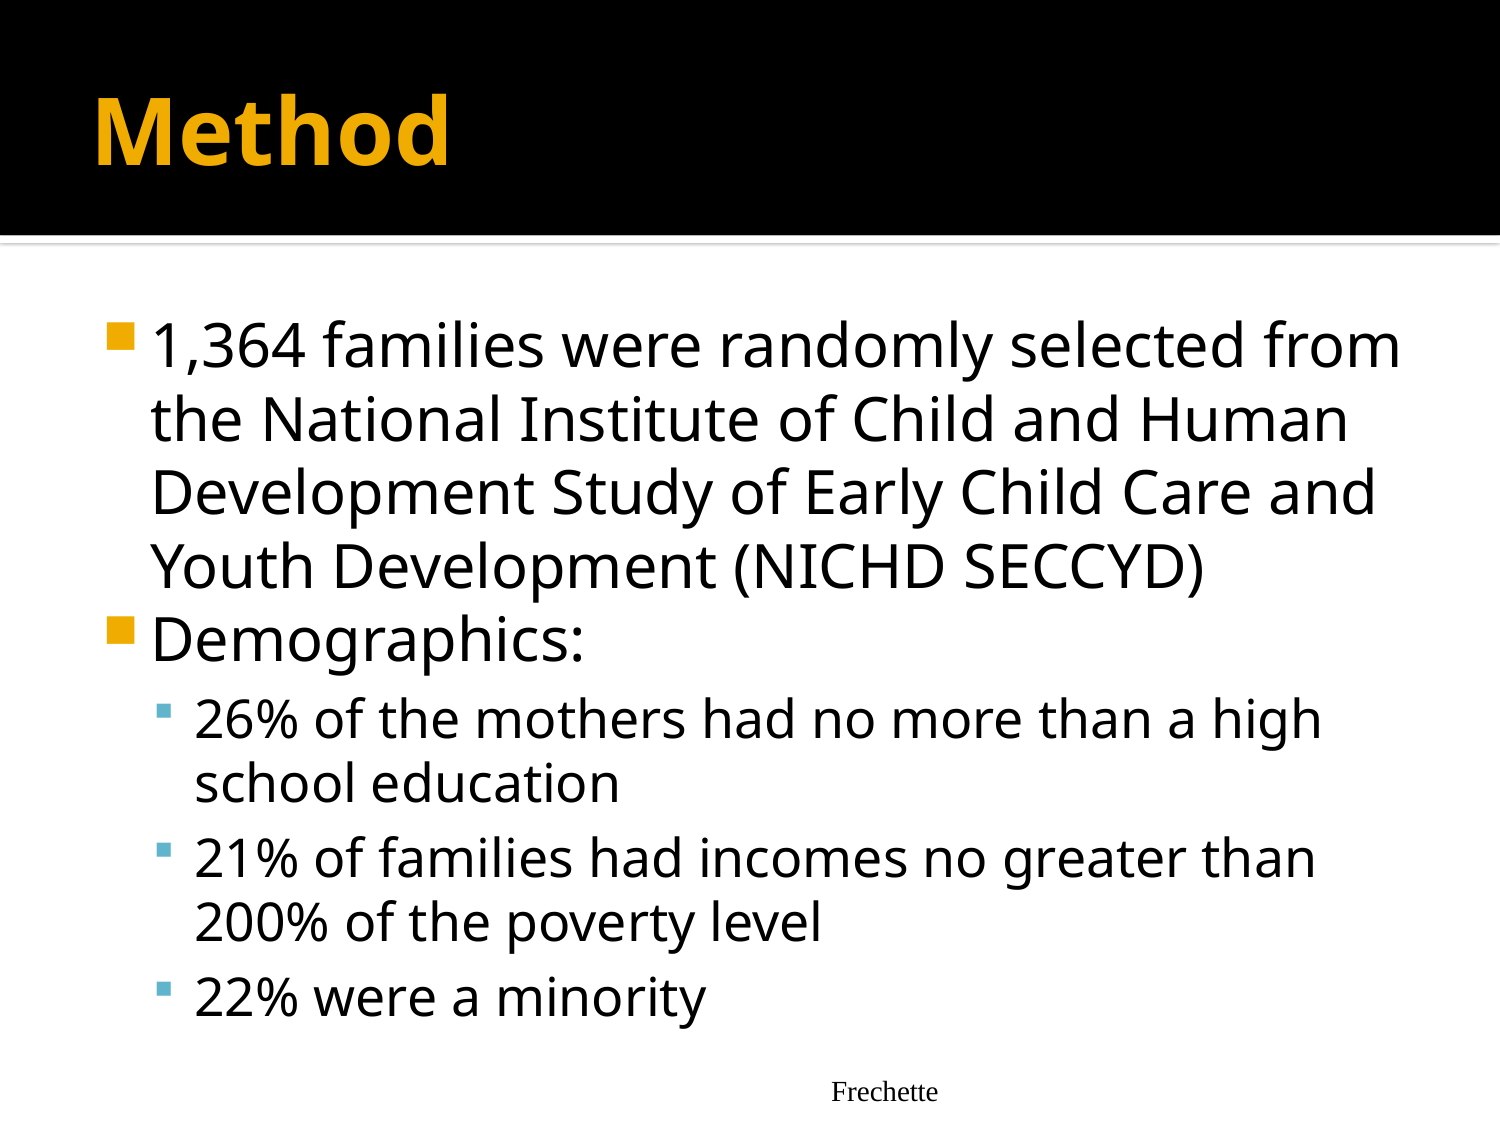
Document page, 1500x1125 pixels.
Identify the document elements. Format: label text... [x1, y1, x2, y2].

title Method [75, 25, 1425, 231]
list 1,364 families were randomly selected from the National Institute of Child and Human Development Study of Early Child Care and Youth Development (NICHD SECCYD) Demographics: 26% of the mothers had no more than a high school education 21% of families had incomes no greater than 200% of the poverty level 22% were a minority [75, 291, 1425, 1050]
footer Frechette [433, 1062, 1337, 1108]
